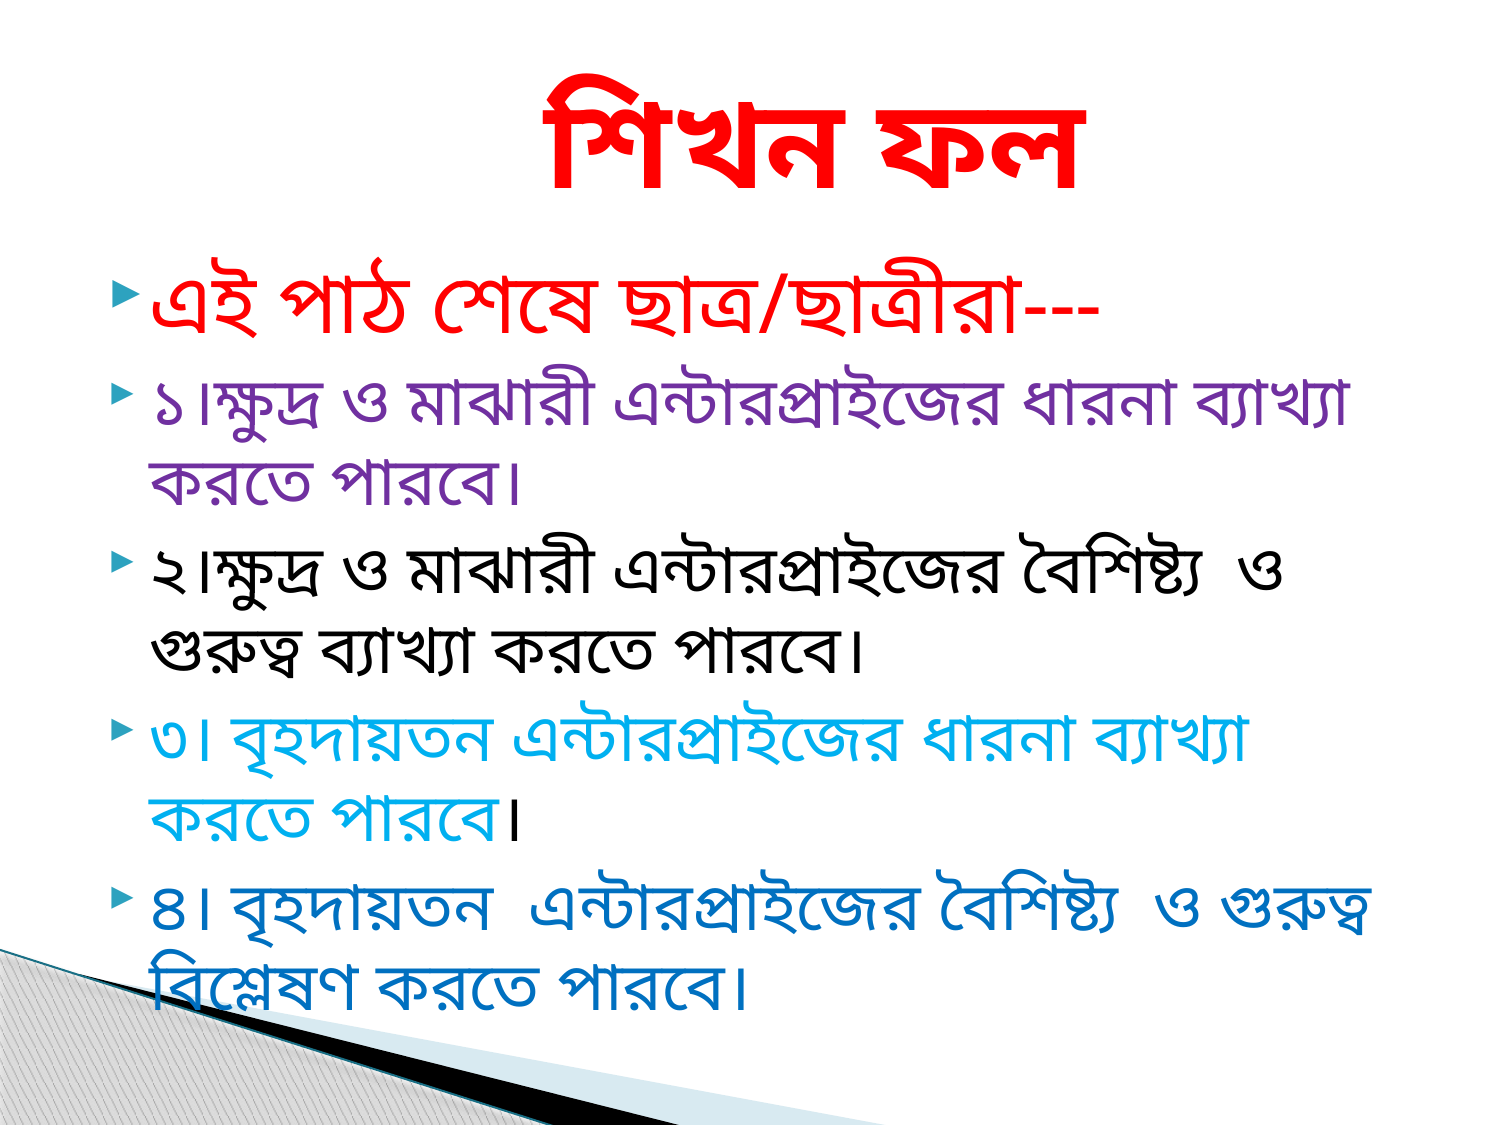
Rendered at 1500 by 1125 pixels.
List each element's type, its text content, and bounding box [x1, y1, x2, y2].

title শিখন ফল [75, 45, 1425, 233]
list এই পাঠ শেষে ছাত্র/ছাত্রীরা--- ১।ক্ষুদ্র ও মাঝারী এন্টারপ্রাইজের ধারনা ব্যাখ্যা করতে পারবে। ২।ক্ষুদ্র ও মাঝারী এন্টারপ্রাইজের বৈশিষ্ট্য ও গুরুত্ব ব্যাখ্যা করতে পারবে। ৩। বৃহদায়তন এন্টারপ্রাইজের ধারনা ব্যাখ্যা করতে পারবে। ৪। বৃহদায়তন এন্টারপ্রাইজের বৈশিষ্ট্য ও গুরুত্ব বিশ্লেষণ করতে পারবে। [75, 243, 1425, 986]
